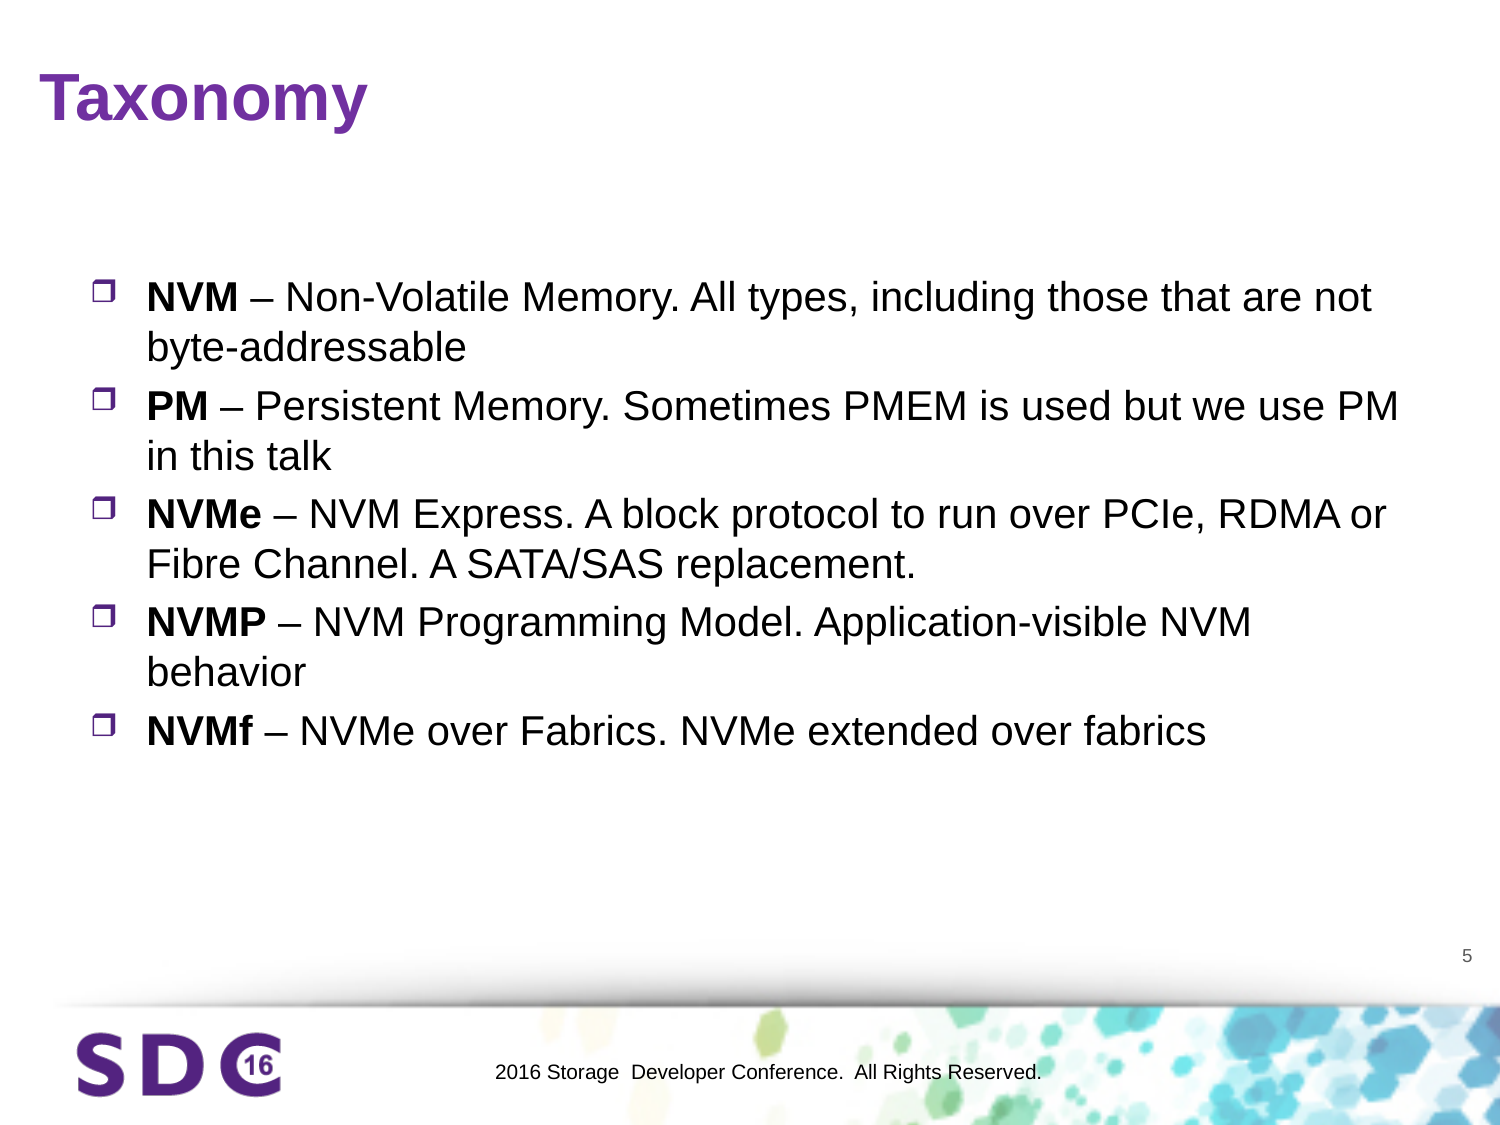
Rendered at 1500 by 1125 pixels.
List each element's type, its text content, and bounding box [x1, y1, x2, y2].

slide_number 5 [1137, 924, 1488, 985]
title Taxonomy [24, 0, 1375, 188]
list NVM – Non-Volatile Memory. All types, including those that are not byte-addressable PM – Persistent Memory. Sometimes PMEM is used but we use PM in this talk NVMe – NVM Express. A block protocol to run over PCIe, RDMA or Fibre Channel. A SATA/SAS replacement. NVMP – NVM Programming Model. Application-visible NVM behavior NVMf – NVMe over Fabrics. NVMe extended over fabrics [75, 262, 1425, 888]
picture [0, 774, 1500, 1125]
